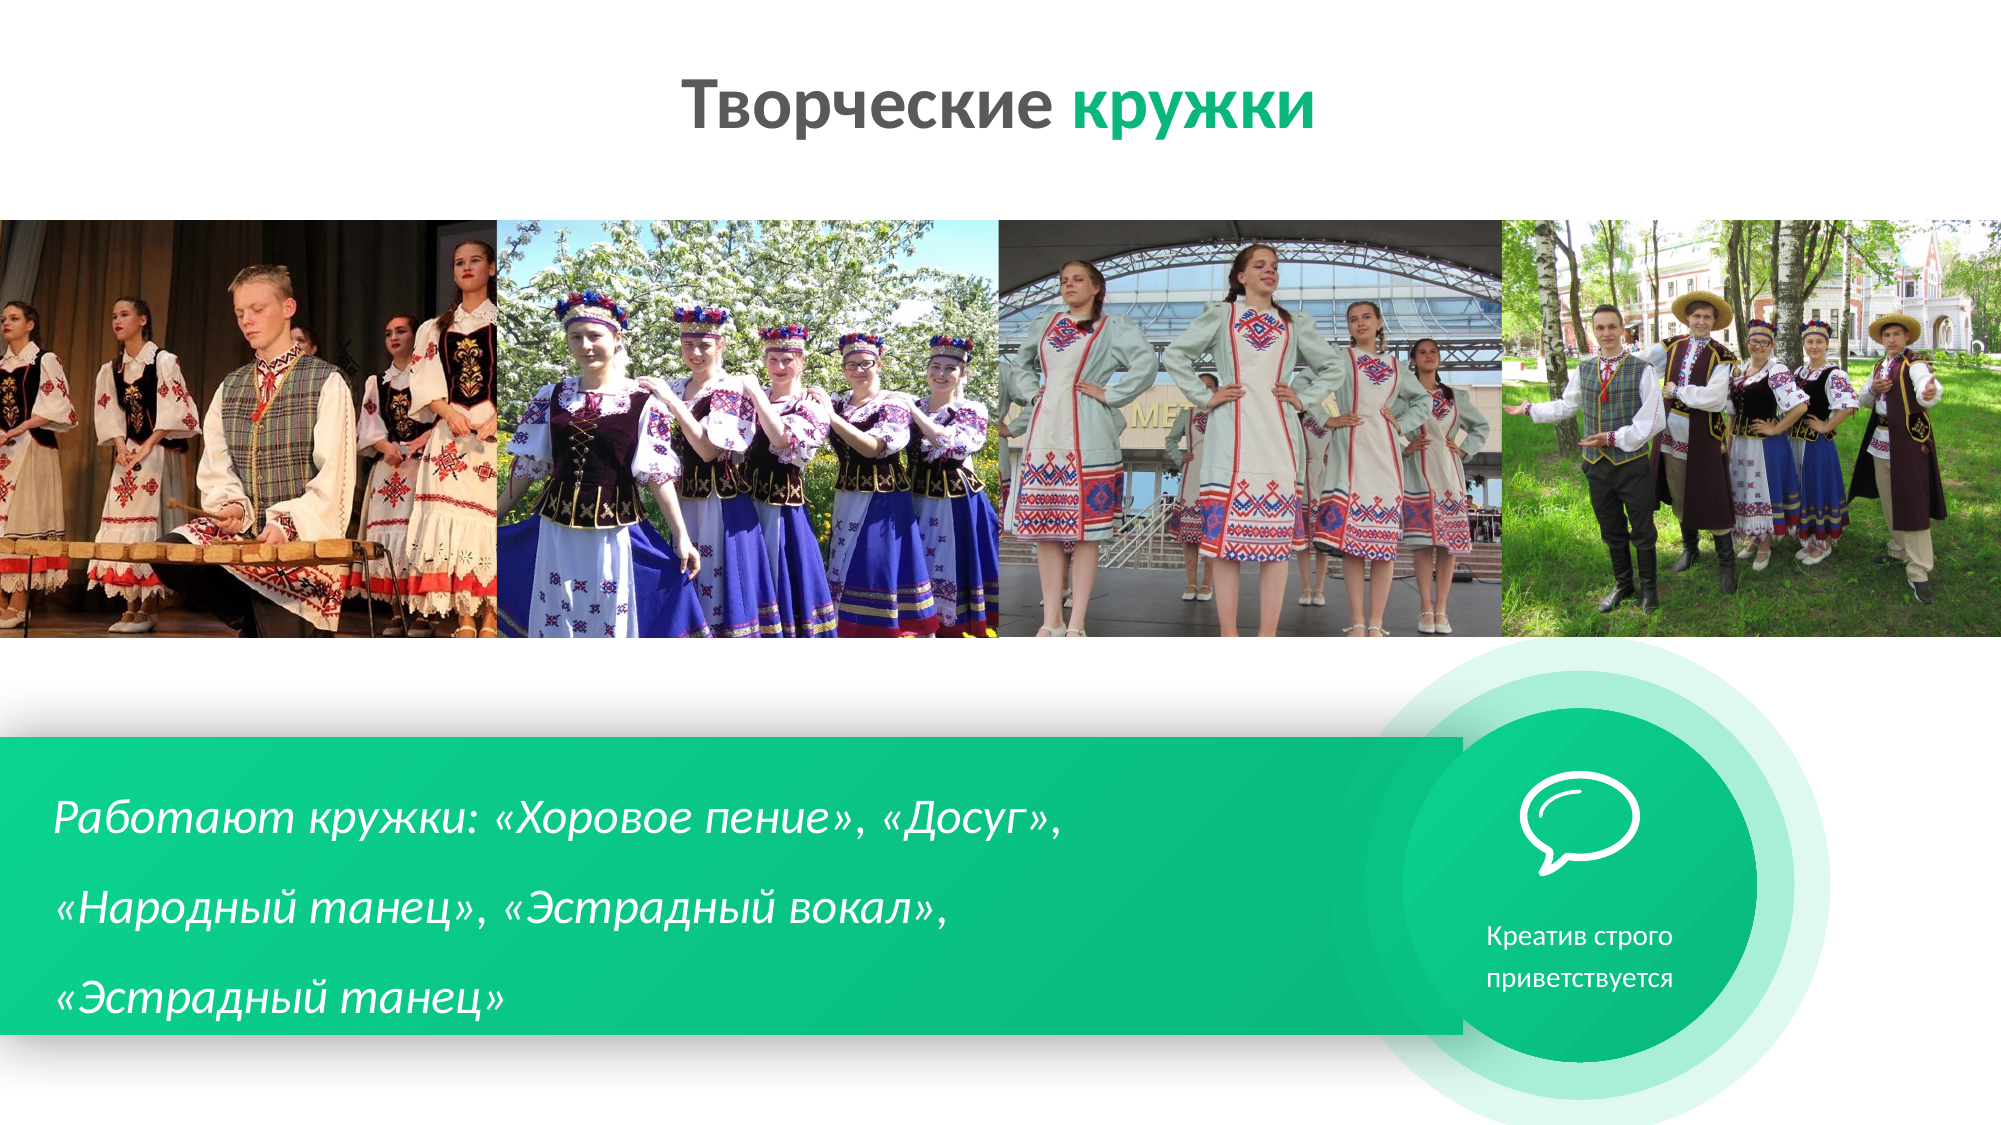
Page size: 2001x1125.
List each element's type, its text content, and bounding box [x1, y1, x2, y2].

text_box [1519, 770, 1640, 877]
picture [0, 220, 2001, 638]
text_box [0, 736, 1329, 1035]
text_box Работают кружки: «Хоровое пение», «Досуг», «Народный танец», «Эстрадный вокал», «Эстрадный танец» [37, 746, 1182, 1031]
text_box Творческие кружки [606, 56, 1394, 211]
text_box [1329, 637, 1831, 1125]
